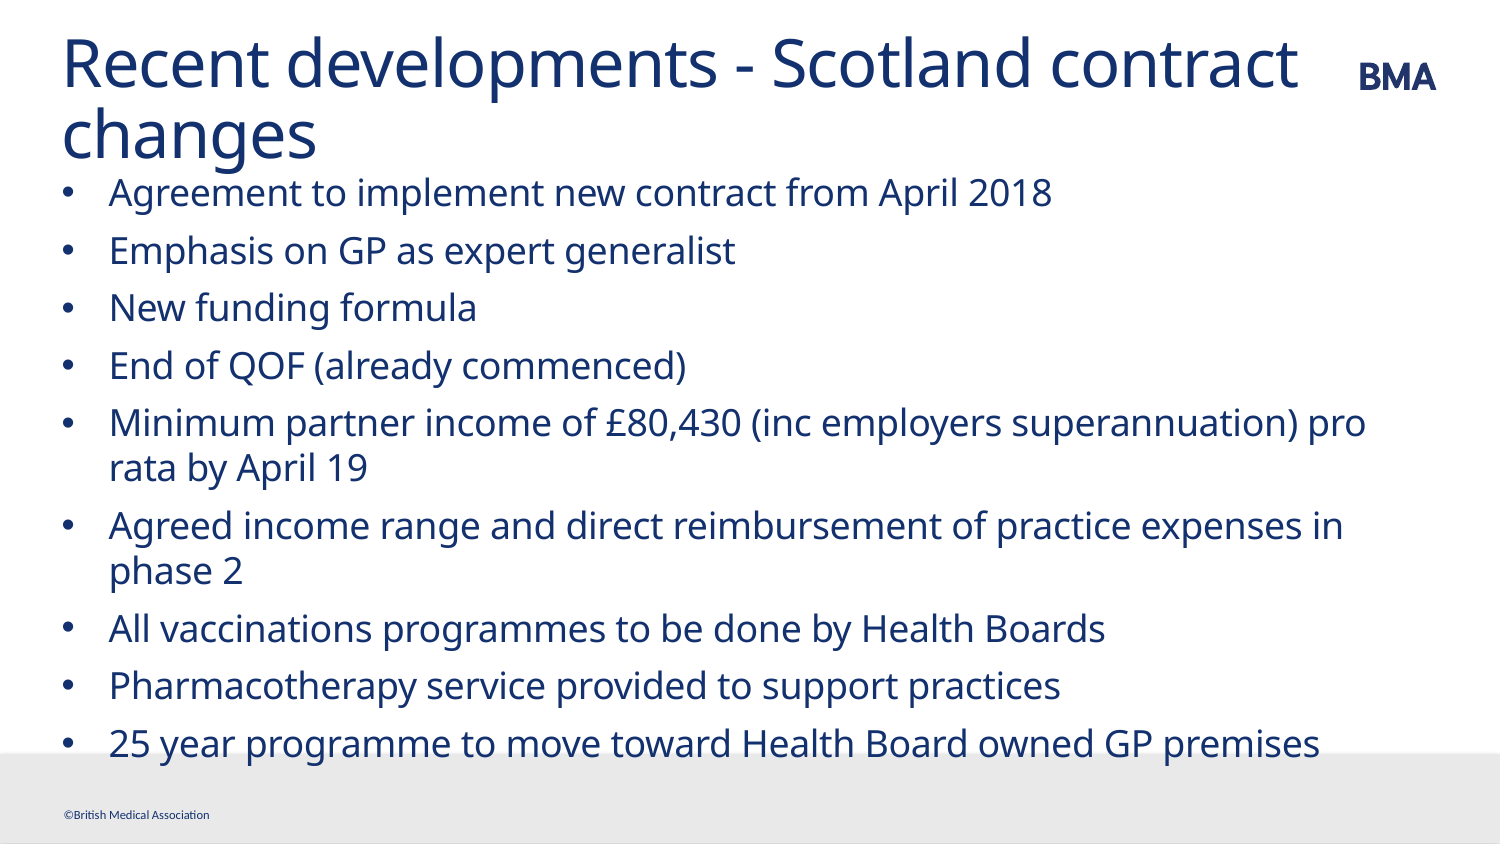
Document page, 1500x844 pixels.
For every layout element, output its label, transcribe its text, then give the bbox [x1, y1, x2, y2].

title Recent developments - Scotland contract changes [61, 29, 1371, 111]
list Agreement to implement new contract from April 2018 Emphasis on GP as expert generalist New funding formula End of QOF (already commenced) Minimum partner income of £80,430 (inc employers superannuation) pro rata by April 19 Agreed income range and direct reimbursement of practice expenses in phase 2 All vaccinations programmes to be done by Health Boards Pharmacotherapy service provided to support practices 25 year programme to move toward Health Board owned GP premises [61, 169, 1437, 685]
